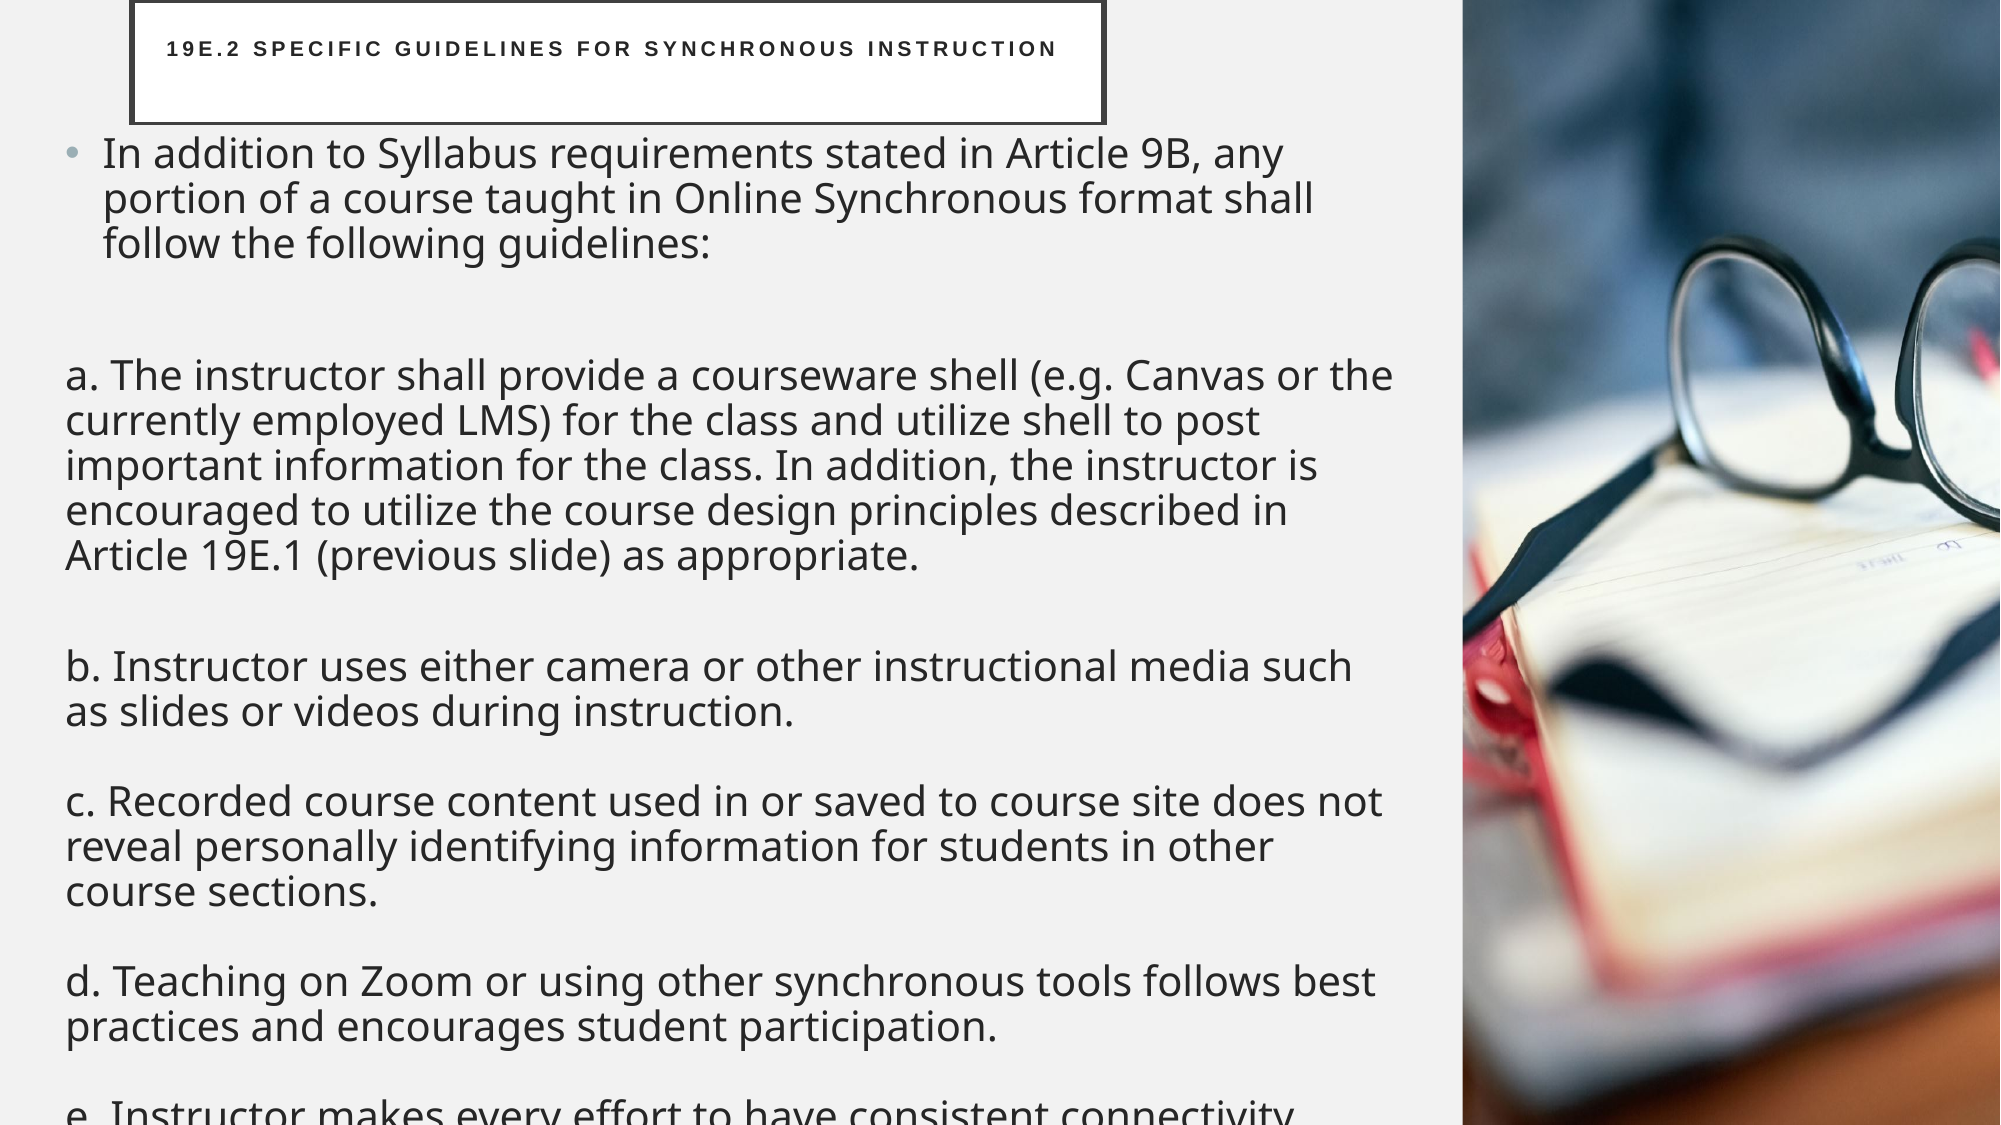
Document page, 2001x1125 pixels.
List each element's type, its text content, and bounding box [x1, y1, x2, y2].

title 19E.2 Specific Guidelines for Synchronous instruction [129, 0, 1107, 125]
list In addition to Syllabus requirements stated in Article 9B, any portion of a course taught in Online Synchronous format shall follow the following guidelines: a. The instructor shall provide a courseware shell (e.g. Canvas or the currently employed LMS) for the class and utilize shell to post important information for the class. In addition, the instructor is encouraged to utilize the course design principles described in Article 19E.1 (previous slide) as appropriate. b. Instructor uses either camera or other instructional media such as slides or videos during instruction. c. Recorded course content used in or saved to course site does not reveal personally identifying information for students in other course sections. d. Teaching on Zoom or using other synchronous tools follows best practices and encourages student participation. e. Instructor makes every effort to have consistent connectivity. [50, 125, 1413, 1125]
picture [1462, 0, 2000, 1125]
